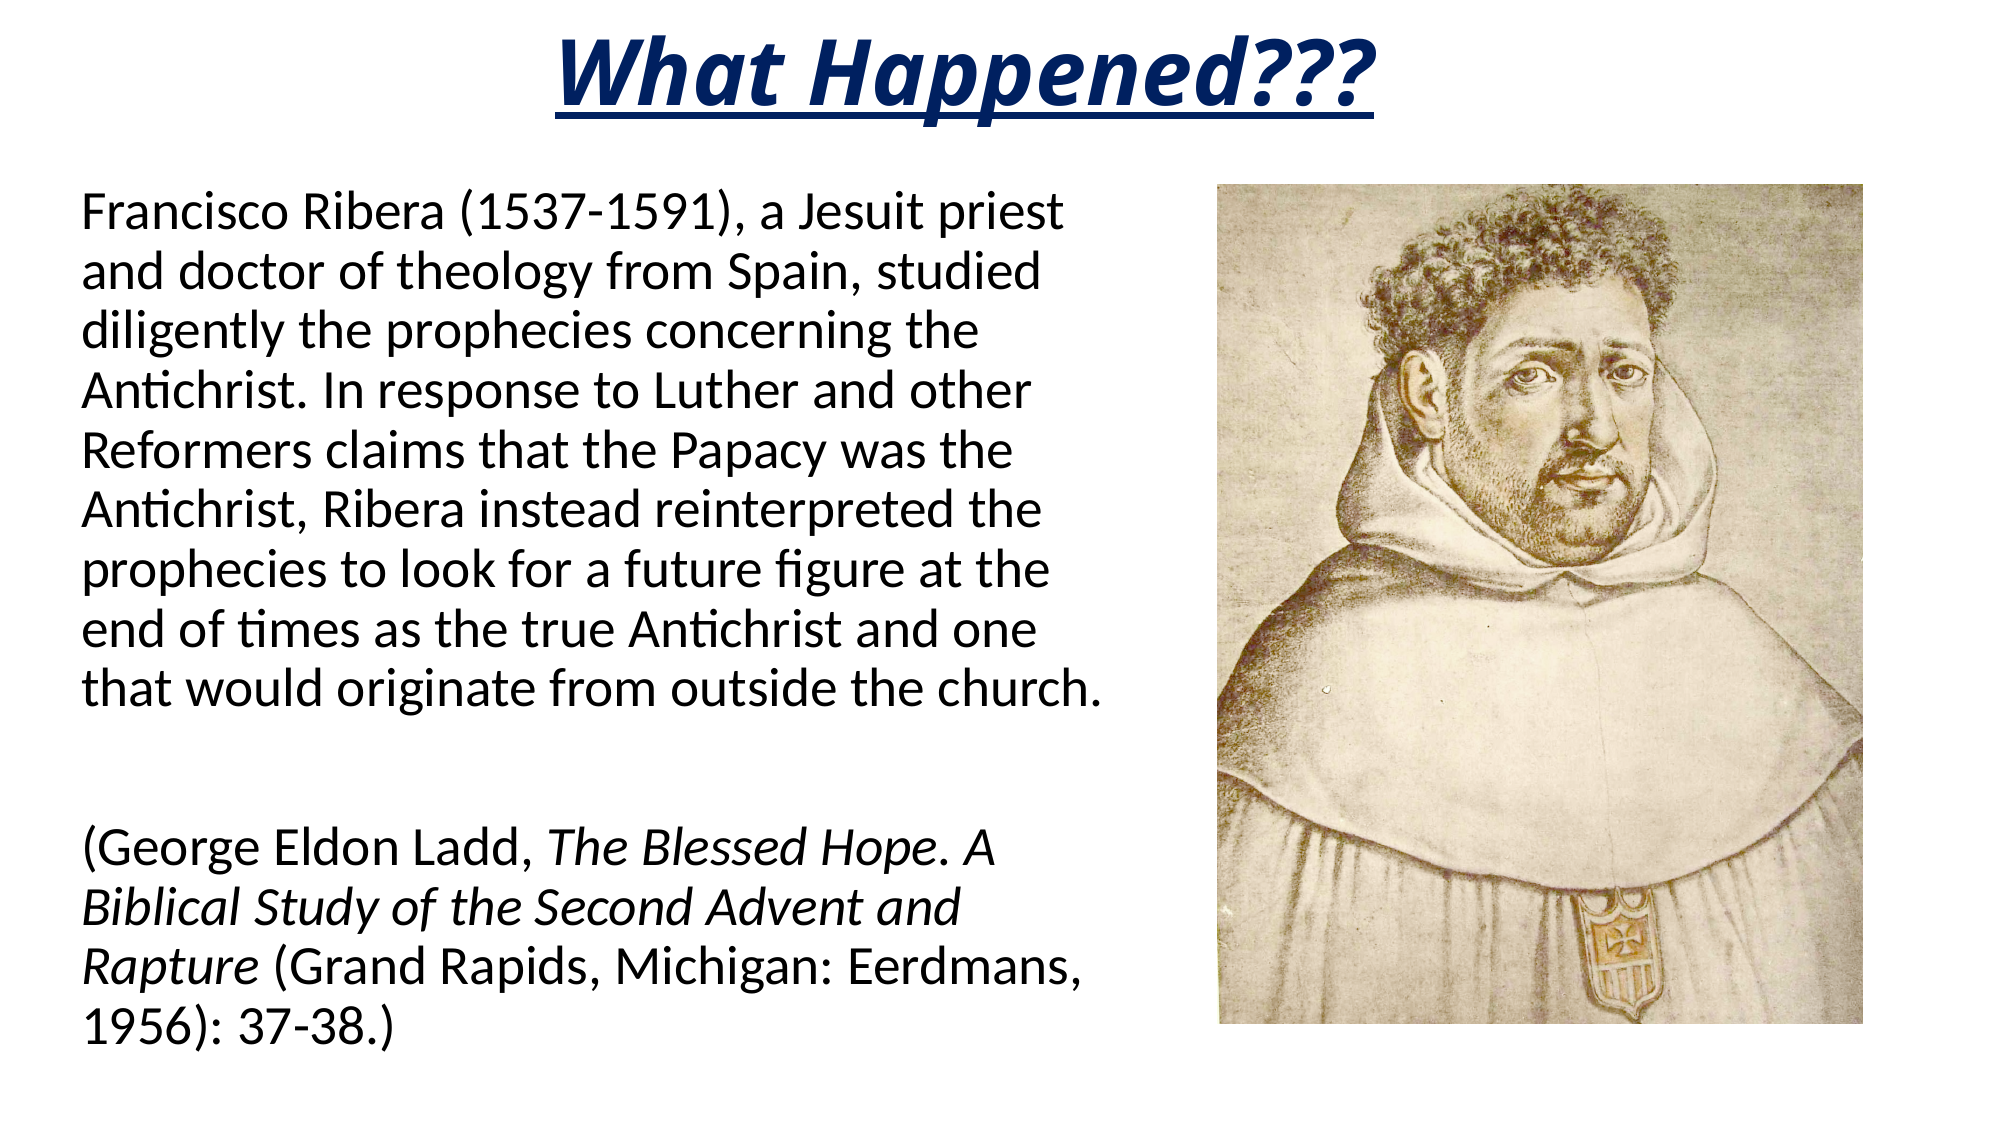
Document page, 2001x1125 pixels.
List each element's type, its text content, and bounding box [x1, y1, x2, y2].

title What Happened??? [101, 0, 1827, 185]
picture [1217, 184, 1863, 1024]
list Francisco Ribera (1537-1591), a Jesuit priest and doctor of theology from Spain, studied diligently the prophecies concerning the Antichrist. In response to Luther and other Reformers claims that the Papacy was the Antichrist, Ribera instead reinterpreted the prophecies to look for a future figure at the end of times as the true Antichrist and one that would originate from outside the church. (George Eldon Ladd, The Blessed Hope. A Biblical Study of the Second Advent and Rapture (Grand Rapids, Michigan: Eerdmans, 1956): 37-38.) [66, 174, 1139, 1080]
